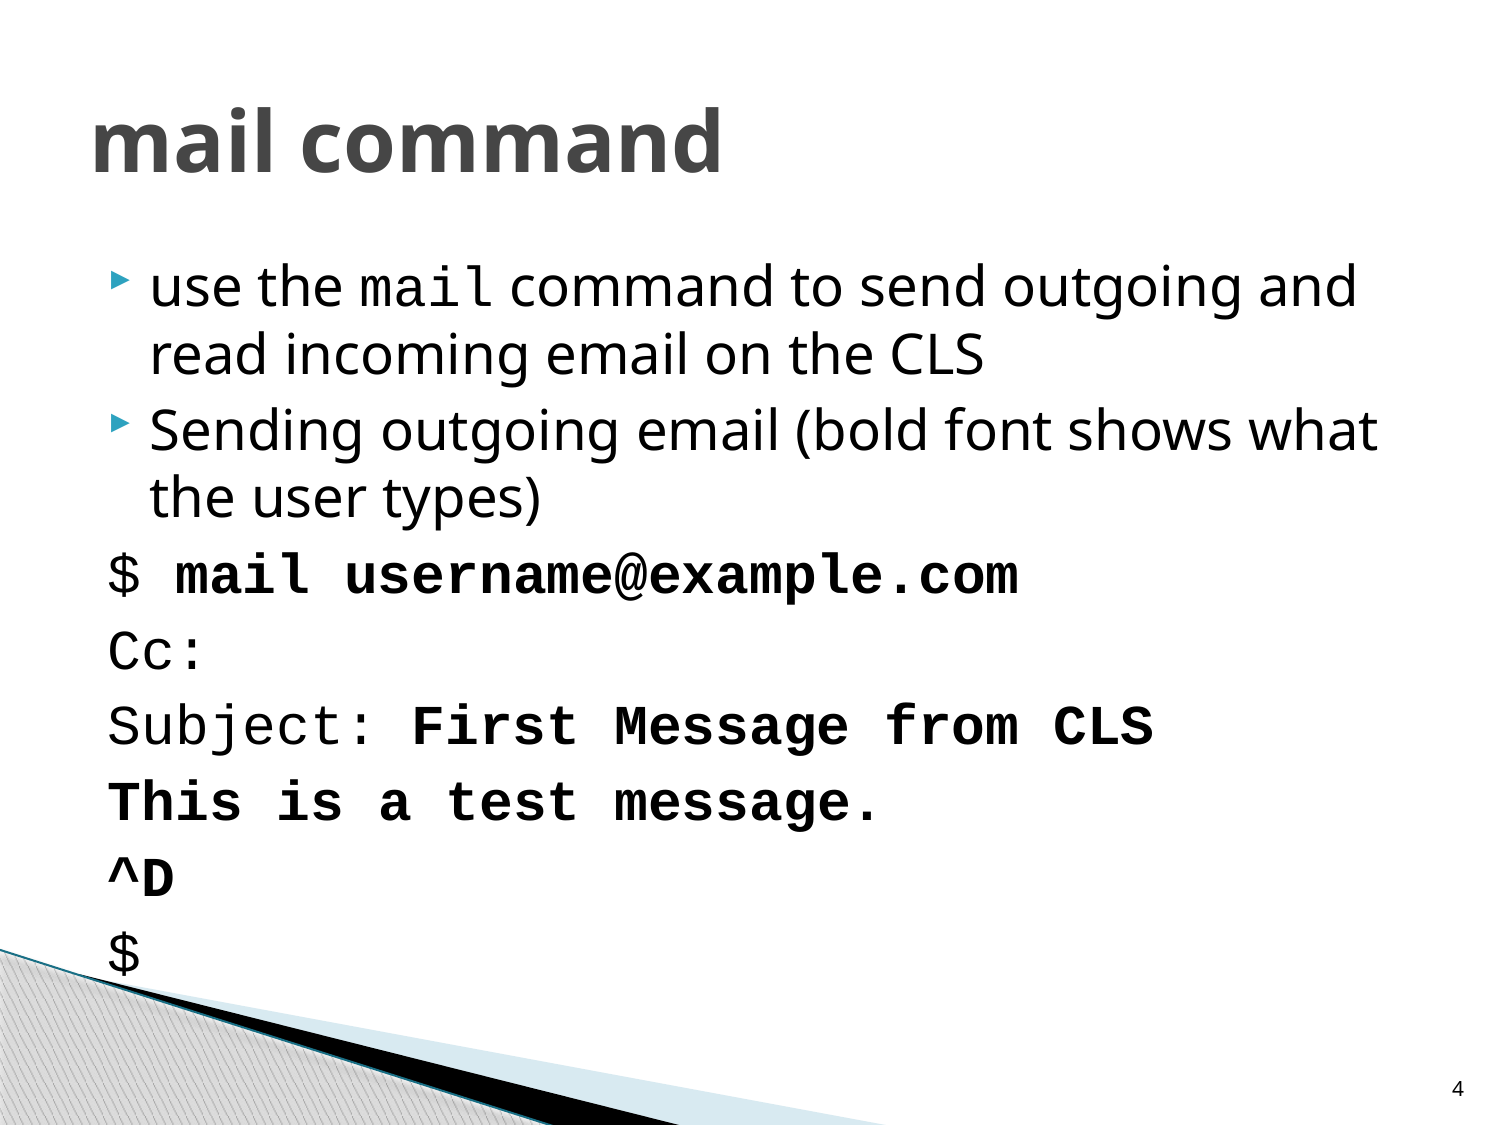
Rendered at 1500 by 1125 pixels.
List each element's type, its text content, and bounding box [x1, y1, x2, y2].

title mail command [75, 45, 1425, 233]
list use the mail command to send outgoing and read incoming email on the CLS Sending outgoing email (bold font shows what the user types) $ mail username@example.com Cc: Subject: First Message from CLS This is a test message. ^D $ [74, 242, 1426, 986]
slide_number 4 [1418, 1051, 1479, 1112]
